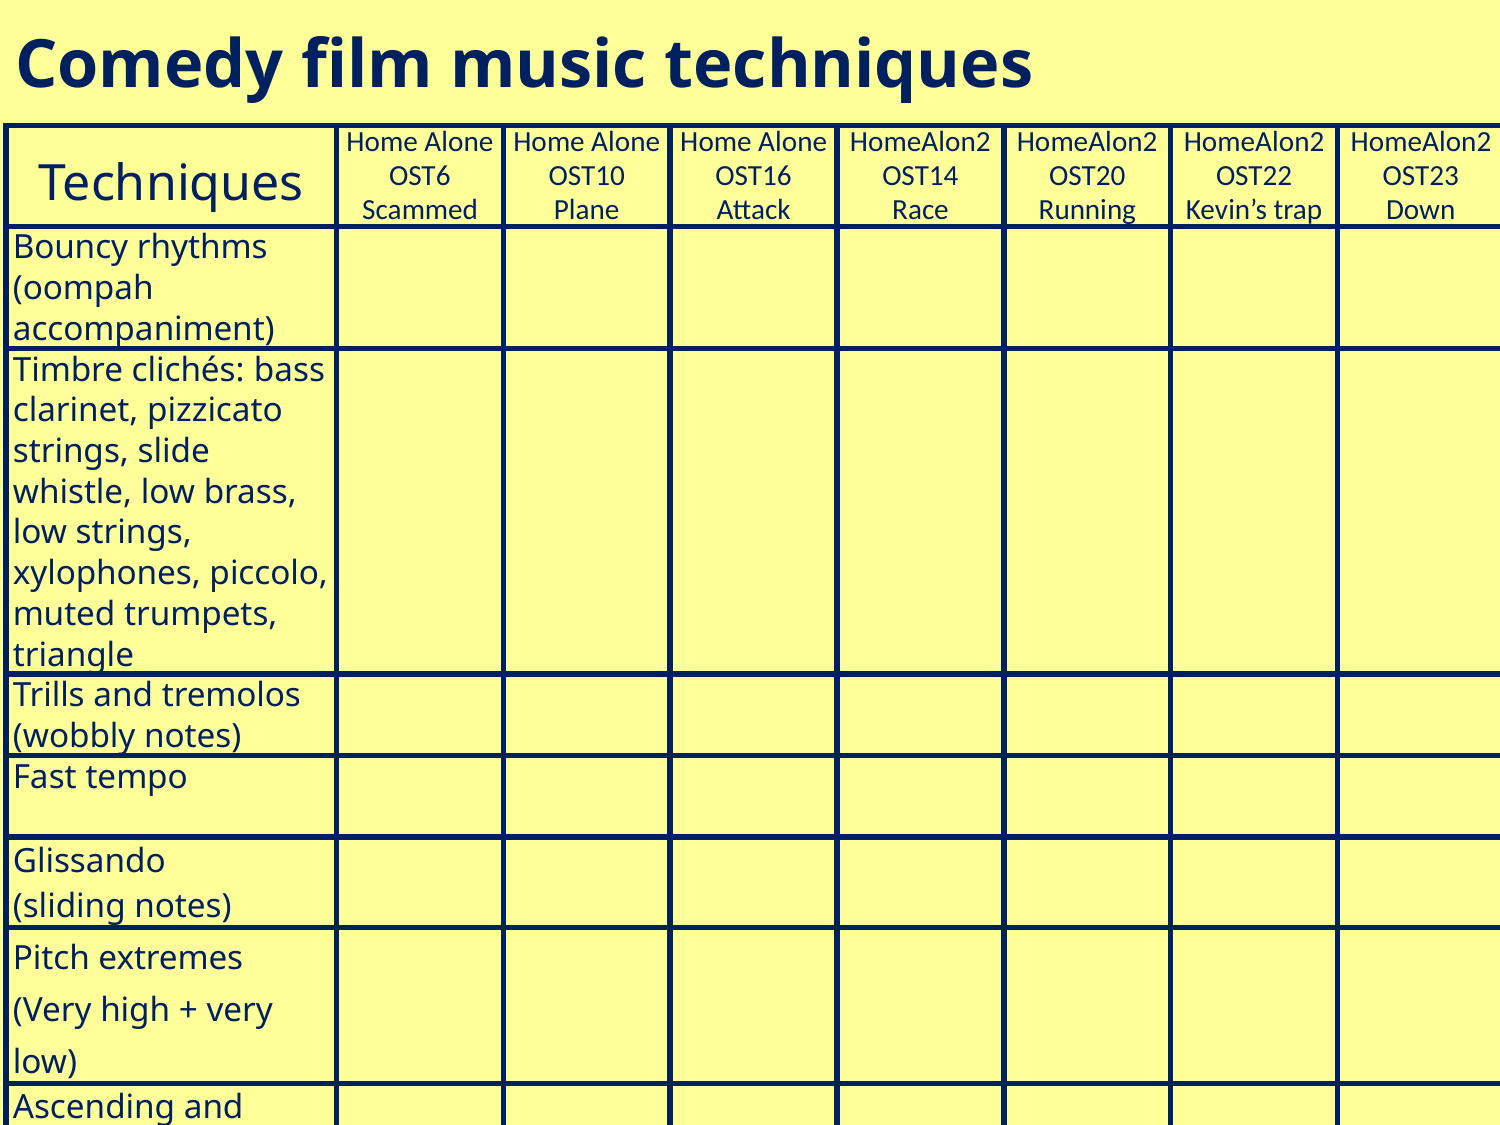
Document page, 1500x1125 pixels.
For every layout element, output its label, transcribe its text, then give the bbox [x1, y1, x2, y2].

table_header Home Alone OST10 Plane [506, 128, 667, 224]
table_cell [840, 840, 1001, 925]
table_cell [339, 1086, 501, 1125]
table_header HomeAlon2 OST14 Race [840, 128, 1001, 224]
table_cell [1007, 677, 1168, 753]
table_cell [506, 840, 667, 925]
table_cell [1340, 758, 1500, 834]
table_cell [506, 677, 667, 753]
table_cell [1173, 1086, 1335, 1125]
table_cell [840, 930, 1001, 1081]
table_cell [1007, 930, 1168, 1081]
table_cell [673, 677, 834, 753]
table_cell Fast tempo [9, 758, 334, 834]
table_cell Ascending and descending scales [9, 1086, 334, 1125]
table_cell [840, 351, 1001, 671]
table_header Home Alone OST16 Attack [673, 128, 834, 224]
table_header Home Alone OST6 Scammed [339, 128, 501, 224]
table_cell [506, 1086, 667, 1125]
table_cell [339, 758, 501, 834]
table_cell [506, 229, 667, 346]
table_cell [506, 758, 667, 834]
table_cell [1007, 229, 1168, 346]
table_header HomeAlon2 OST23 Down [1340, 128, 1500, 224]
table_cell [1340, 1086, 1500, 1125]
table_cell [1173, 351, 1335, 671]
table_header HomeAlon2 OST22 Kevin’s trap [1173, 128, 1335, 224]
table_cell Pitch extremes (Very high + very low) [9, 930, 334, 1081]
table_cell [1340, 351, 1500, 671]
table_cell [840, 1086, 1001, 1125]
table_cell [1173, 930, 1335, 1081]
table_cell [339, 930, 501, 1081]
table_header HomeAlon2 OST20 Running [1007, 128, 1168, 224]
table_cell [840, 677, 1001, 753]
title Comedy film music techniques [0, 0, 1500, 126]
table_cell [1340, 840, 1500, 925]
table_cell [1007, 1086, 1168, 1125]
table_cell [1007, 840, 1168, 925]
table_cell [1173, 758, 1335, 834]
table_cell [506, 351, 667, 671]
table_cell Timbre clichés: bass clarinet, pizzicato strings, slide whistle, low brass, low strings, xylophones, piccolo, muted trumpets, triangle [9, 351, 334, 671]
table_cell [1007, 351, 1168, 671]
table_cell [673, 351, 834, 671]
table_cell [840, 758, 1001, 834]
table_cell [1340, 677, 1500, 753]
table_cell [1340, 229, 1500, 346]
table_cell [673, 840, 834, 925]
table_cell [840, 229, 1001, 346]
table_cell [339, 840, 501, 925]
table_cell [339, 351, 501, 671]
table_cell [1173, 229, 1335, 346]
table_cell Glissando (sliding notes) [9, 840, 334, 925]
table_cell [673, 758, 834, 834]
table_cell [1173, 840, 1335, 925]
table_cell [673, 229, 834, 346]
table_cell [1173, 677, 1335, 753]
table_cell [339, 229, 501, 346]
table_cell [1007, 758, 1168, 834]
table_cell [673, 930, 834, 1081]
table_cell [673, 1086, 834, 1125]
table_cell [506, 930, 667, 1081]
table_cell [1340, 930, 1500, 1081]
table_header Techniques [9, 128, 334, 224]
table_cell [339, 677, 501, 753]
table_cell Trills and tremolos (wobbly notes) [9, 677, 334, 753]
table_cell Bouncy rhythms (oompah accompaniment) [9, 229, 334, 346]
